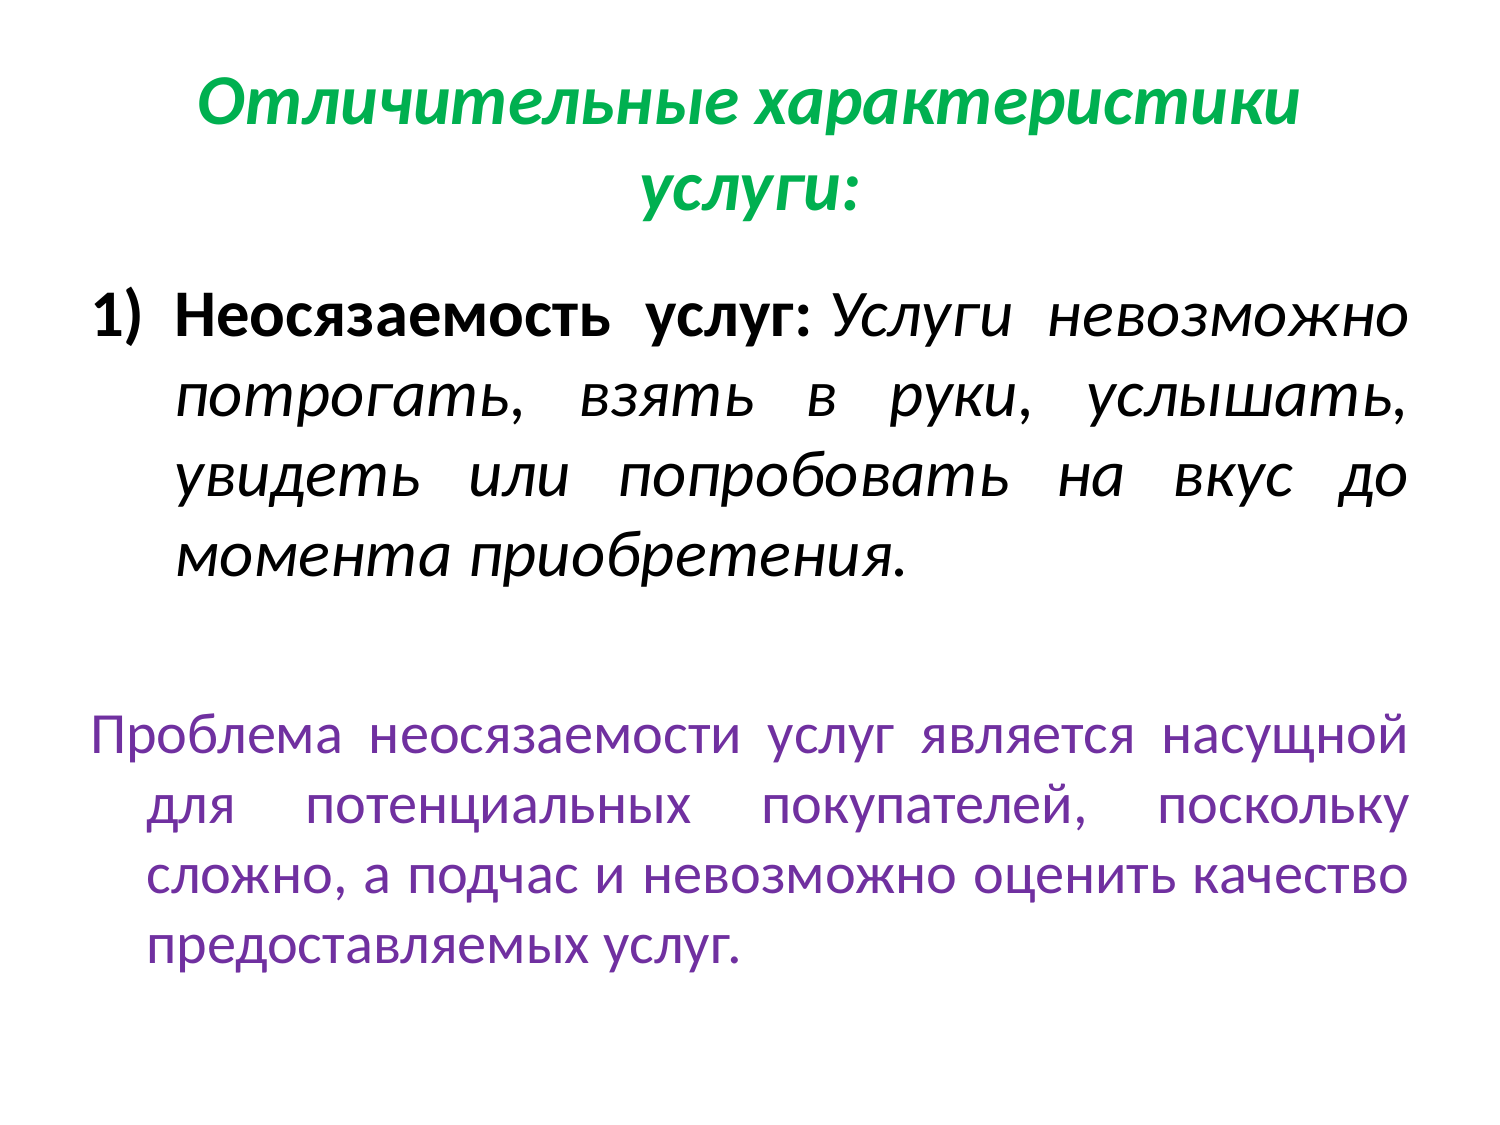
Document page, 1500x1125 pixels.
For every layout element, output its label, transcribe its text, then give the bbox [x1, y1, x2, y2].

list Неосязаемость услуг: Услуги невозможно потрогать, взять в руки, услышать, увидеть или попробовать на вкус до момента приобретения. Проблема неосязаемости услуг является насущной для потенциальных покупателей, поскольку сложно, а подчас и невозможно оценить качество предоставляемых услуг. [75, 262, 1425, 1005]
title Отличительные характеристики услуги: [75, 45, 1425, 233]
